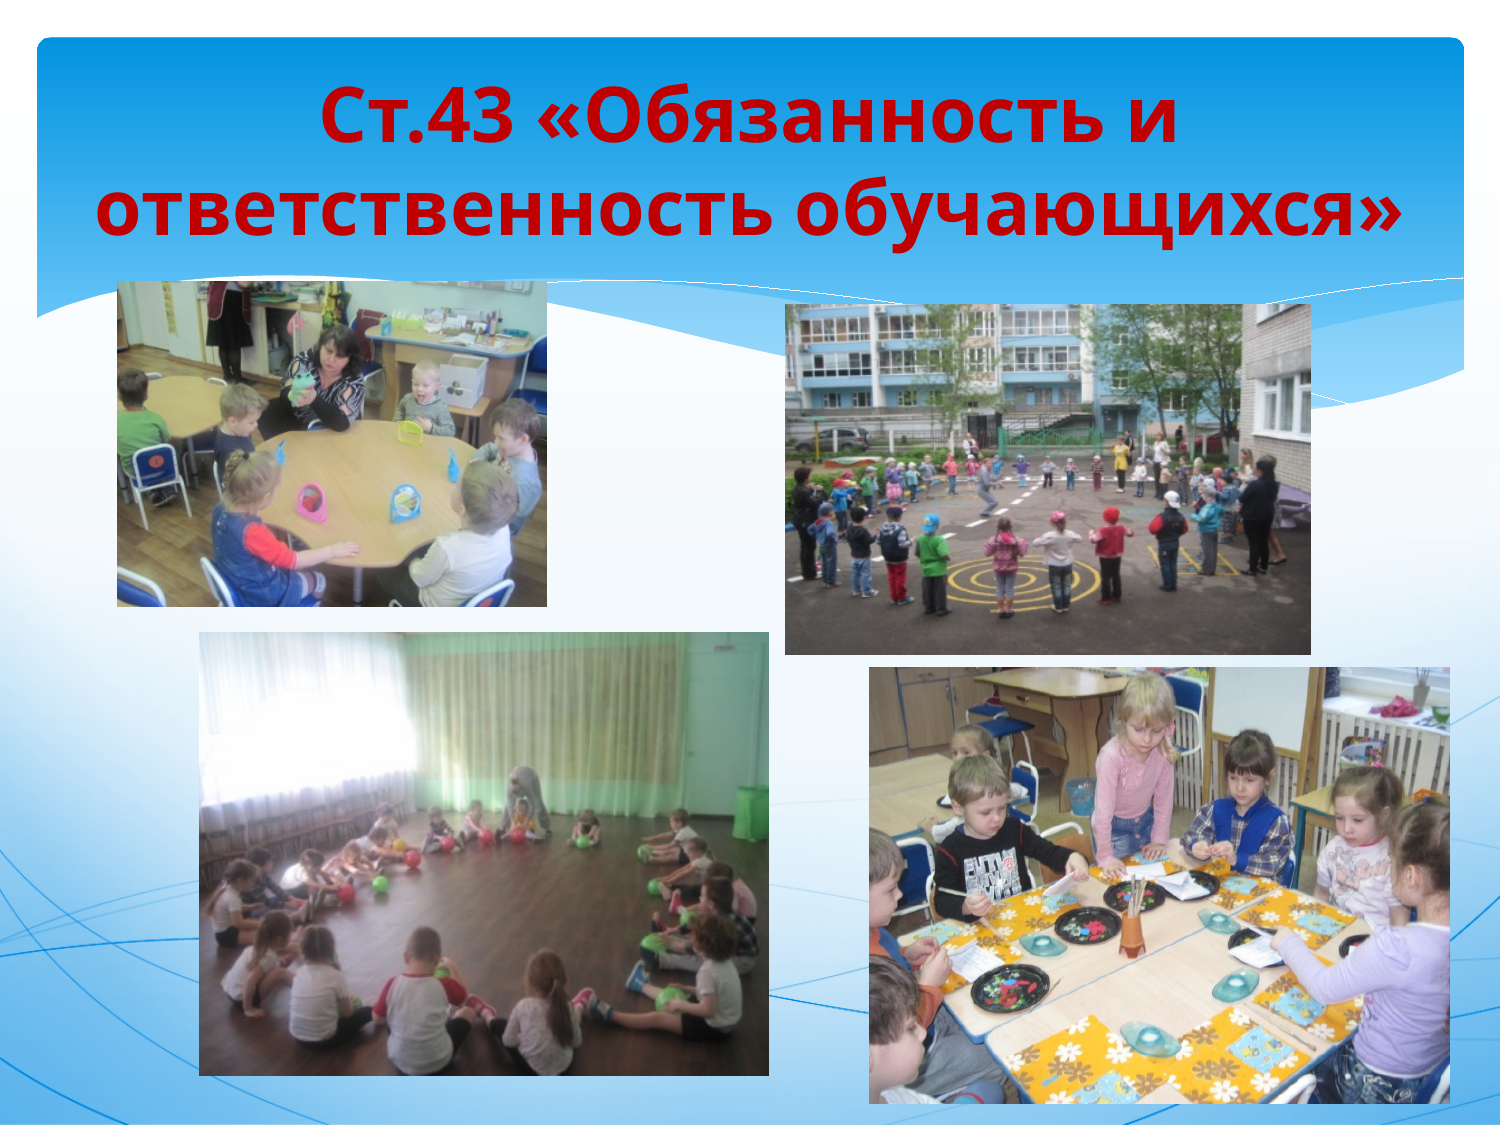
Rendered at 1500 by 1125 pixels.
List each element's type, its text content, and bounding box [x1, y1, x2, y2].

picture [784, 304, 1311, 655]
picture [198, 632, 769, 1077]
title Ст.43 «Обязанность и ответственность обучающихся» [75, 55, 1425, 261]
picture [869, 667, 1451, 1104]
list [116, 280, 547, 607]
